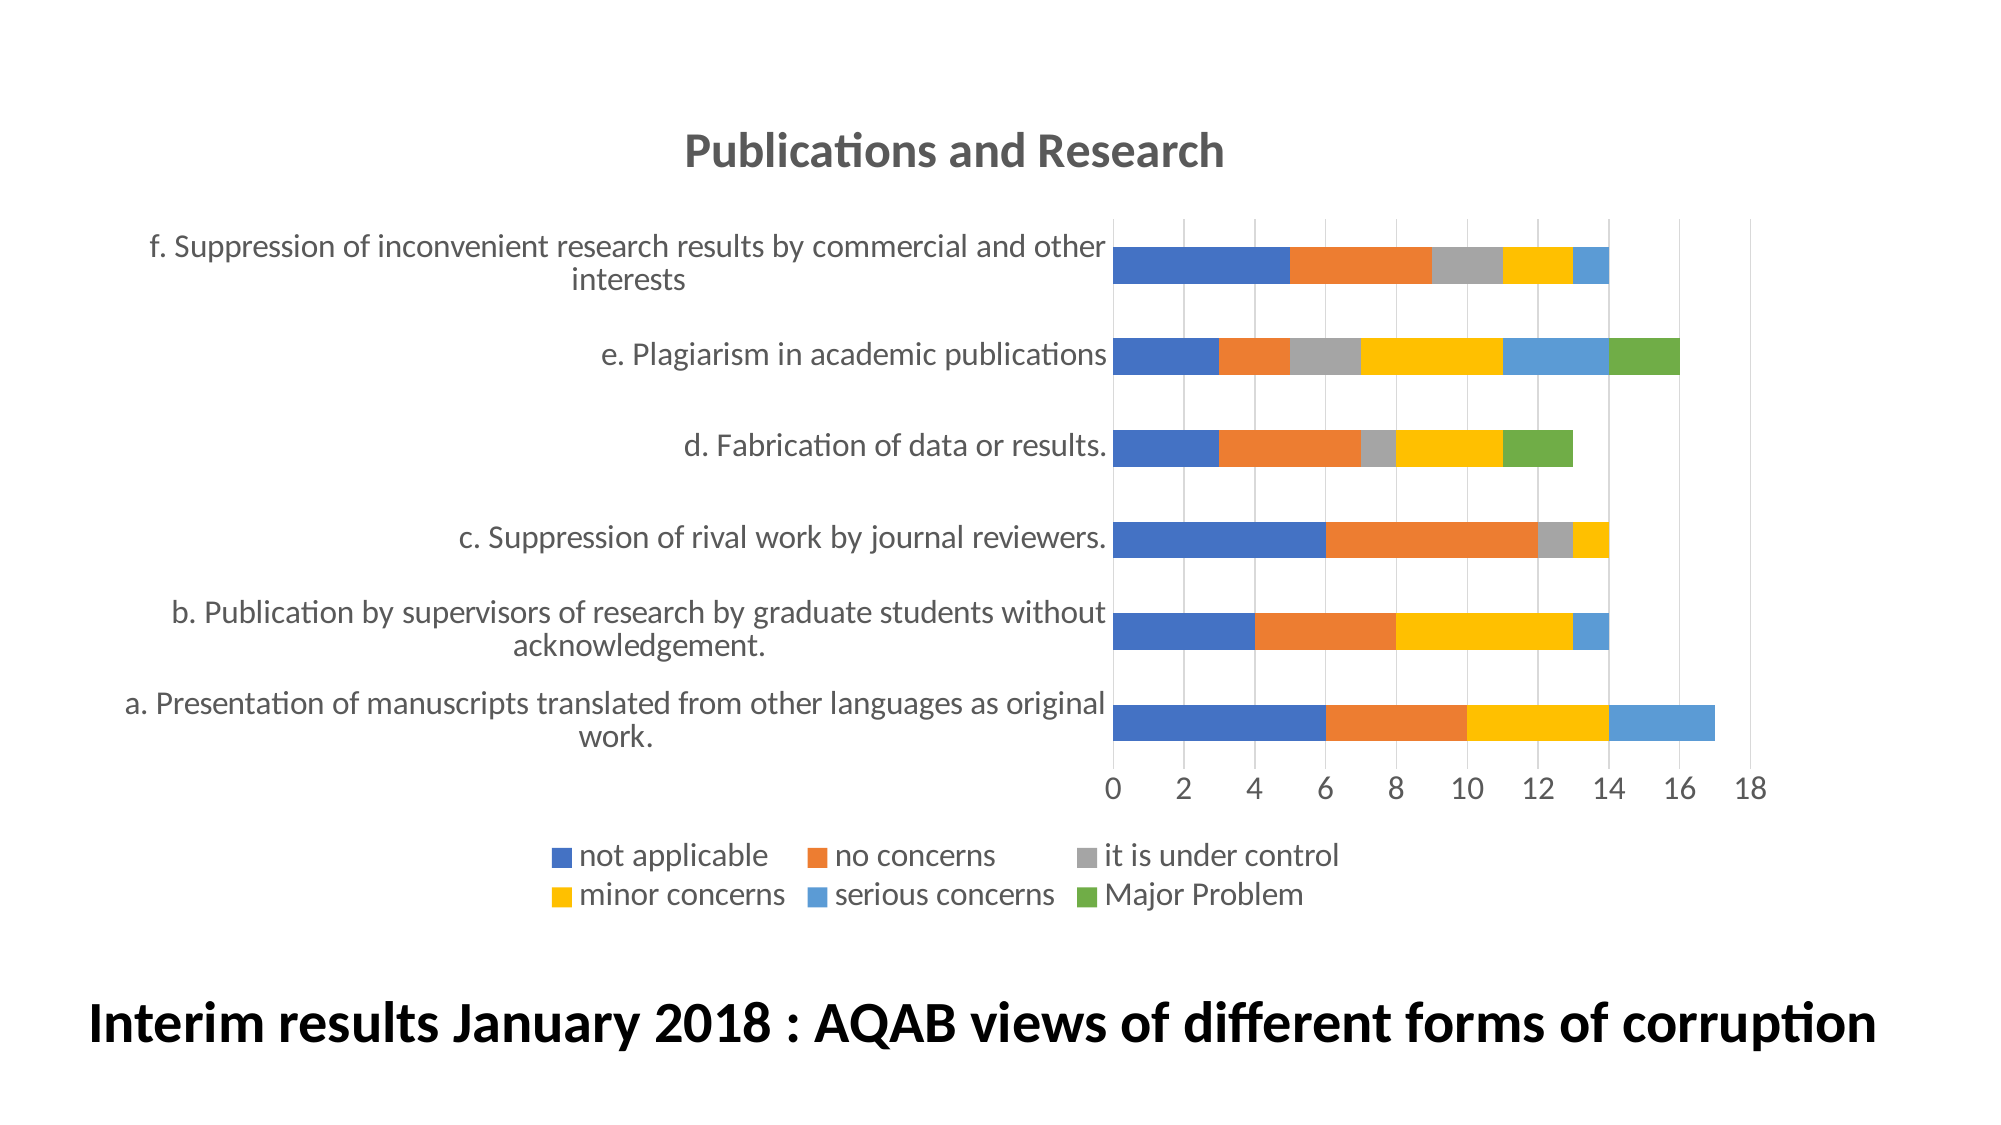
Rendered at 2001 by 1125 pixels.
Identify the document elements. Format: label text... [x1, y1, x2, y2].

text_box Interim results January 2018 : AQAB views of different forms of corruption [73, 976, 1967, 1062]
chart [90, 98, 1802, 921]
